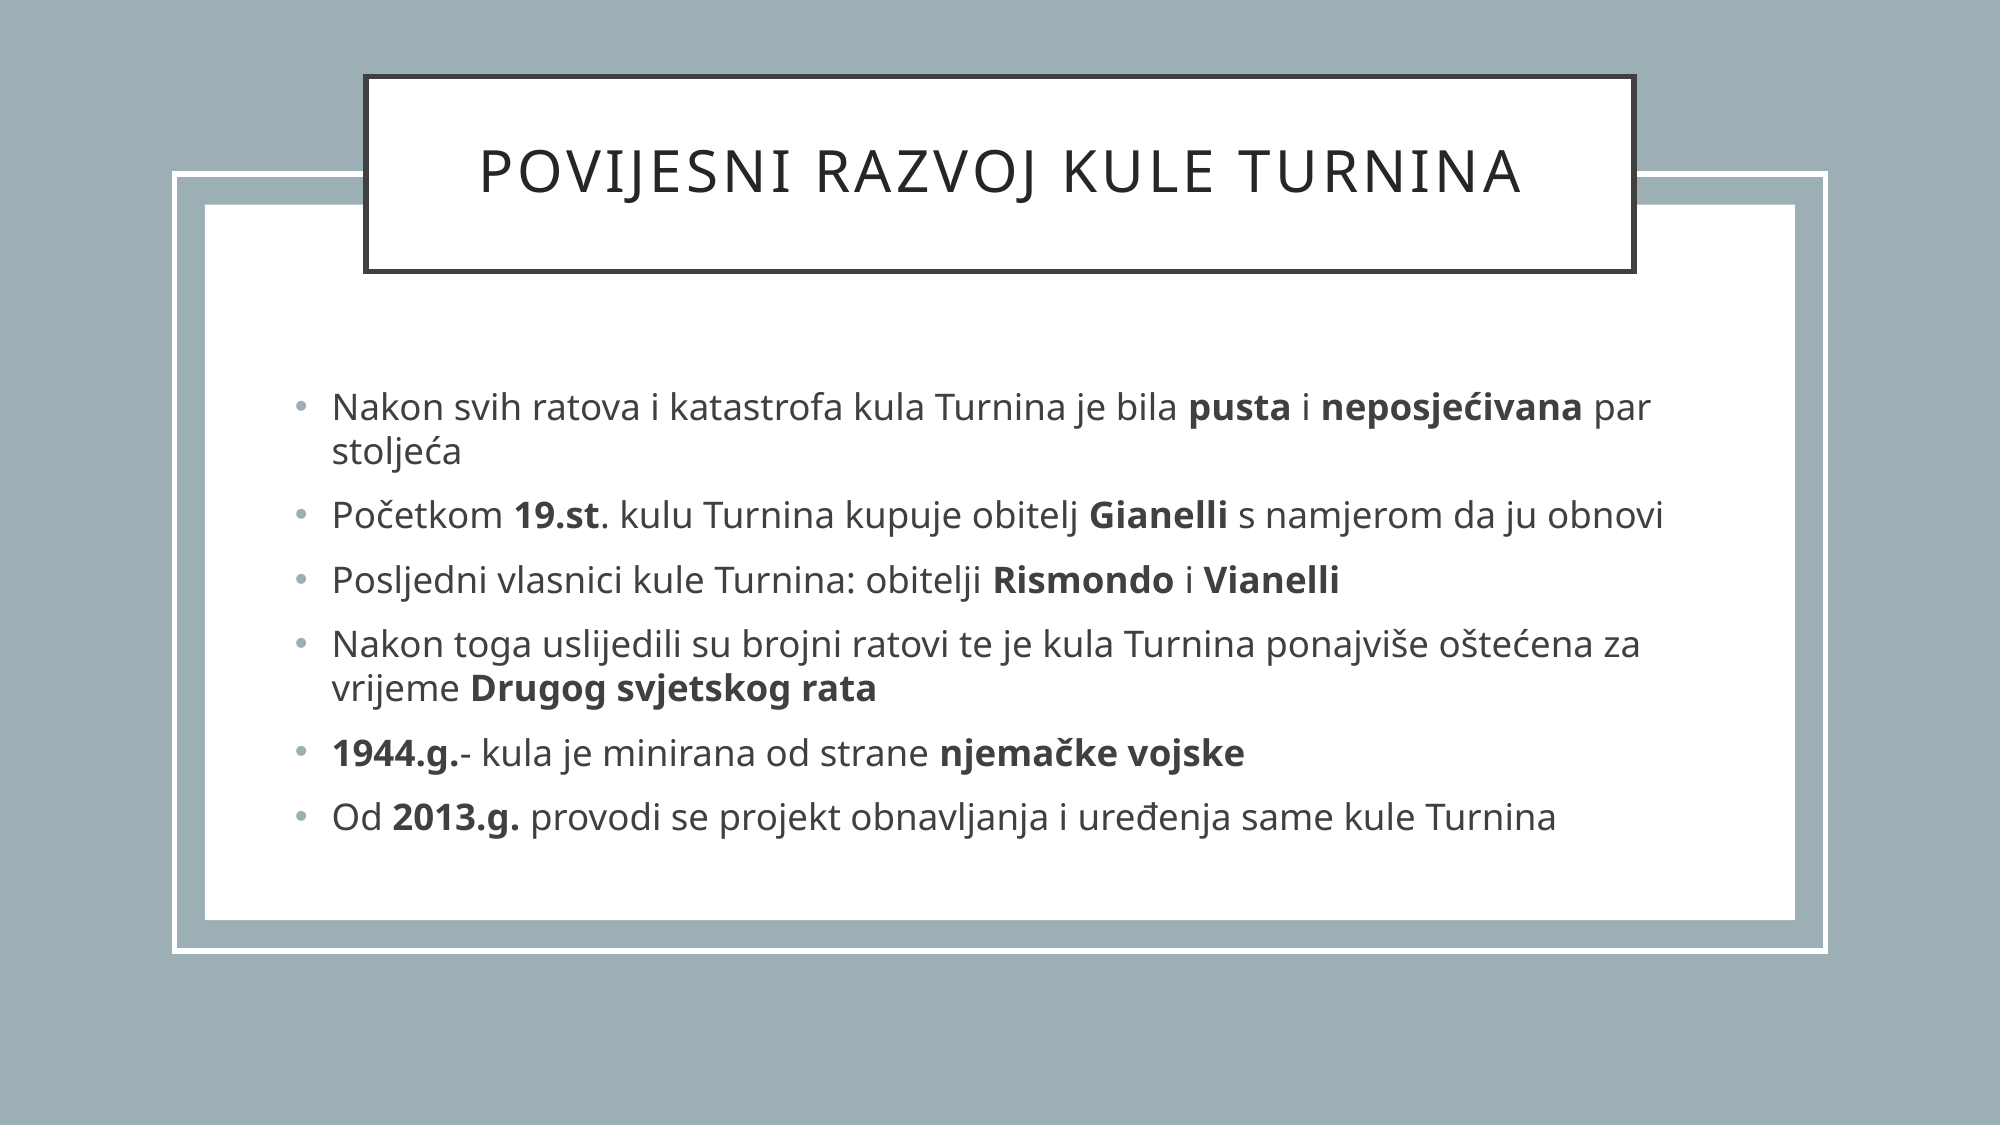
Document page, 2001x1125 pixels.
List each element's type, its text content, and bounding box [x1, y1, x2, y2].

text_box [173, 173, 1827, 952]
list Nakon svih ratova i katastrofa kula Turnina je bila pusta i neposjećivana par stoljeća Početkom 19.st. kulu Turnina kupuje obitelj Gianelli s namjerom da ju obnovi Posljedni vlasnici kule Turnina: obitelji Rismondo i Vianelli Nakon toga uslijedili su brojni ratovi te je kula Turnina ponajviše oštećena za vrijeme Drugog svjetskog rata 1944.g.- kula je minirana od strane njemačke vojske Od 2013.g. provodi se projekt obnavljanja i uređenja same kule Turnina [279, 375, 1721, 849]
title Povijesni razvoj kule Turnina [363, 74, 1637, 274]
text_box [0, 0, 2000, 1125]
